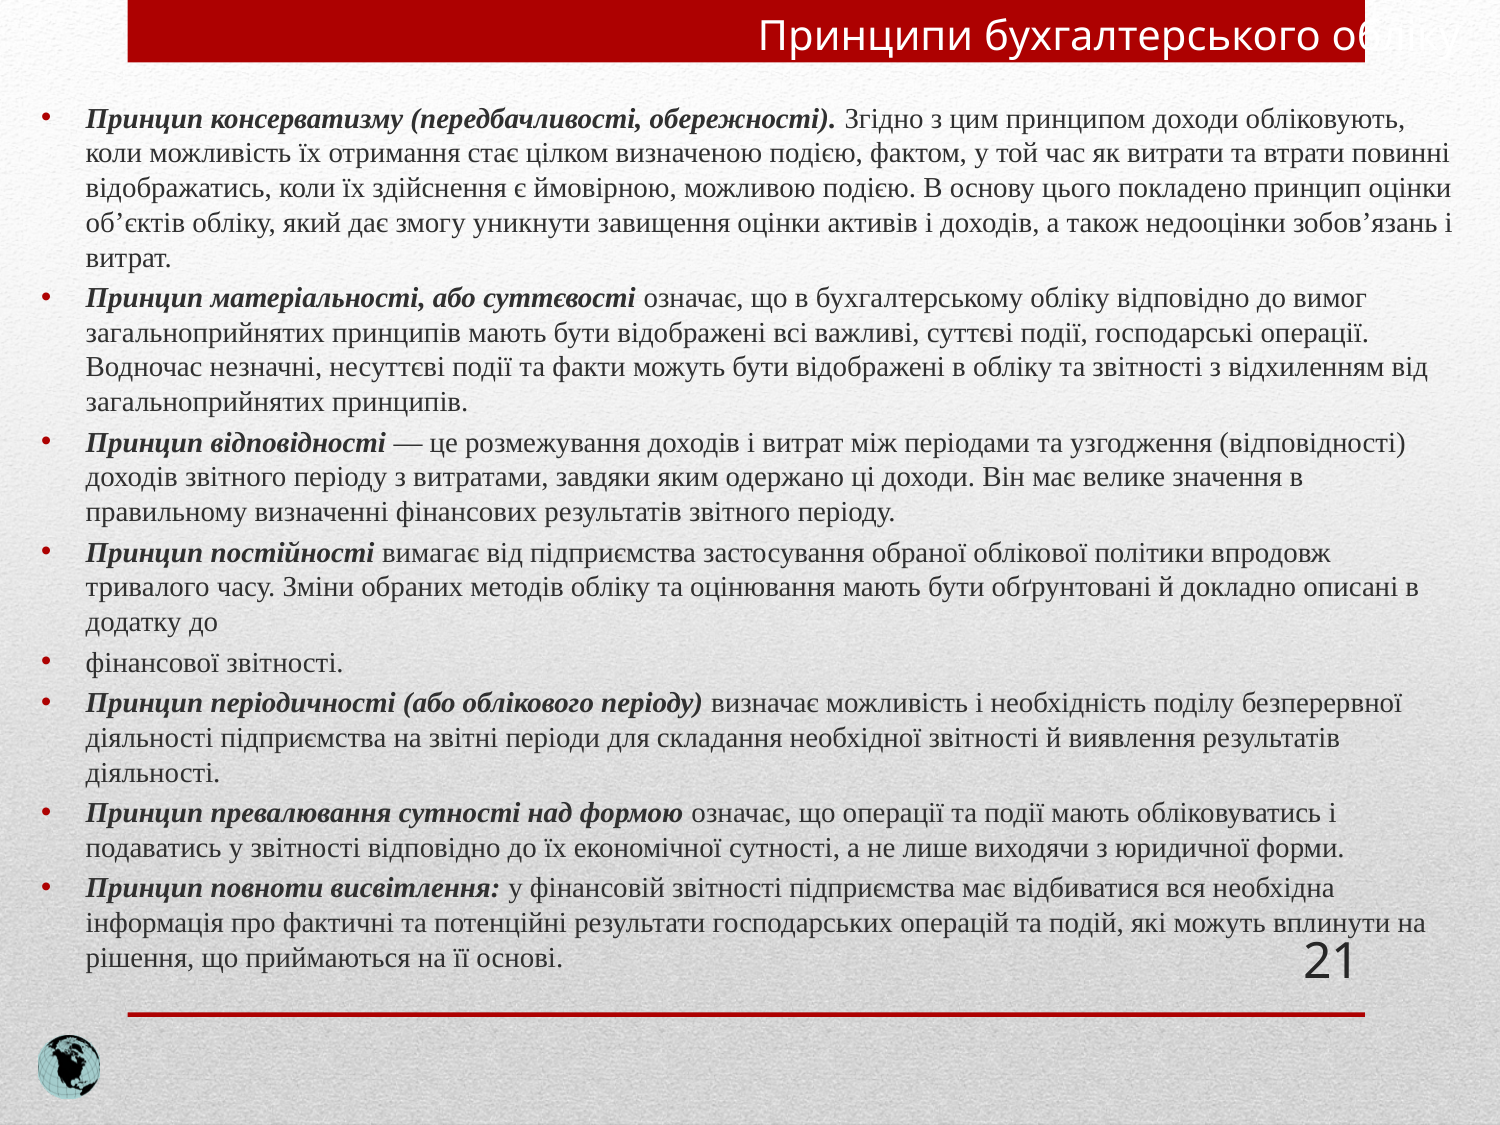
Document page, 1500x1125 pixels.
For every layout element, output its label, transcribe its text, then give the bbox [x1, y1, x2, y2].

picture [37, 1035, 101, 1100]
slide_number 21 [1250, 933, 1375, 993]
text_box Принципи бухгалтерського обліку [510, 1, 1475, 67]
list Принцип консерватизму (передбачливості, обережності). Згідно з цим принципом доходи обліковують, коли можливість їх отримання стає цілком визначеною подією, фактом, у той час як витрати та втрати повинні відображатись, коли їх здійснення є ймовірною, можливою подією. В основу цього покладено принцип оцінки об’єктів обліку, який дає змогу уникнути завищення оцінки активів і доходів, а також недооцінки зобов’язань і витрат. Принцип матеріальності, або суттєвості означає, що в бухгалтерському обліку відповідно до вимог загальноприйнятих принципів мають бути відображені всі важливі, суттєві події, господарські операції. Водночас незначні, несуттєві події та факти можуть бути відображені в обліку та звітності з відхиленням від загальноприйнятих принципів. Принцип відповідності — це розмежування доходів і витрат між періодами та узгодження (відповідності) доходів звітного періоду з витратами, завдяки яким одержано ці доходи. Він має велике значення в правильному визначенні фінансових результатів звітного періоду. Принцип постійності вимагає від підприємства застосування обраної облікової політики впродовж тривалого часу. Зміни обраних методів обліку та оцінювання мають бути обґрунтовані й докладно описані в додатку до фінансової звітності. Принцип періодичності (або облікового періоду) визначає можливість і необхідність поділу безперервної діяльності підприємства на звітні періоди для складання необхідної звітності й виявлення результатів діяльності. Принцип превалювання сутності над формою означає, що операції та події мають обліковуватись і подаватись у звітності відповідно до їх економічної сутності, а не лише виходячи з юридичної форми. Принцип повноти висвітлення: у фінансовій звітності підприємства має відбиватися вся необхідна інформація про фактичні та потенційні результати господарських операцій та подій, які можуть вплинути на рішення, що приймаються на її основі. [26, 91, 1479, 983]
